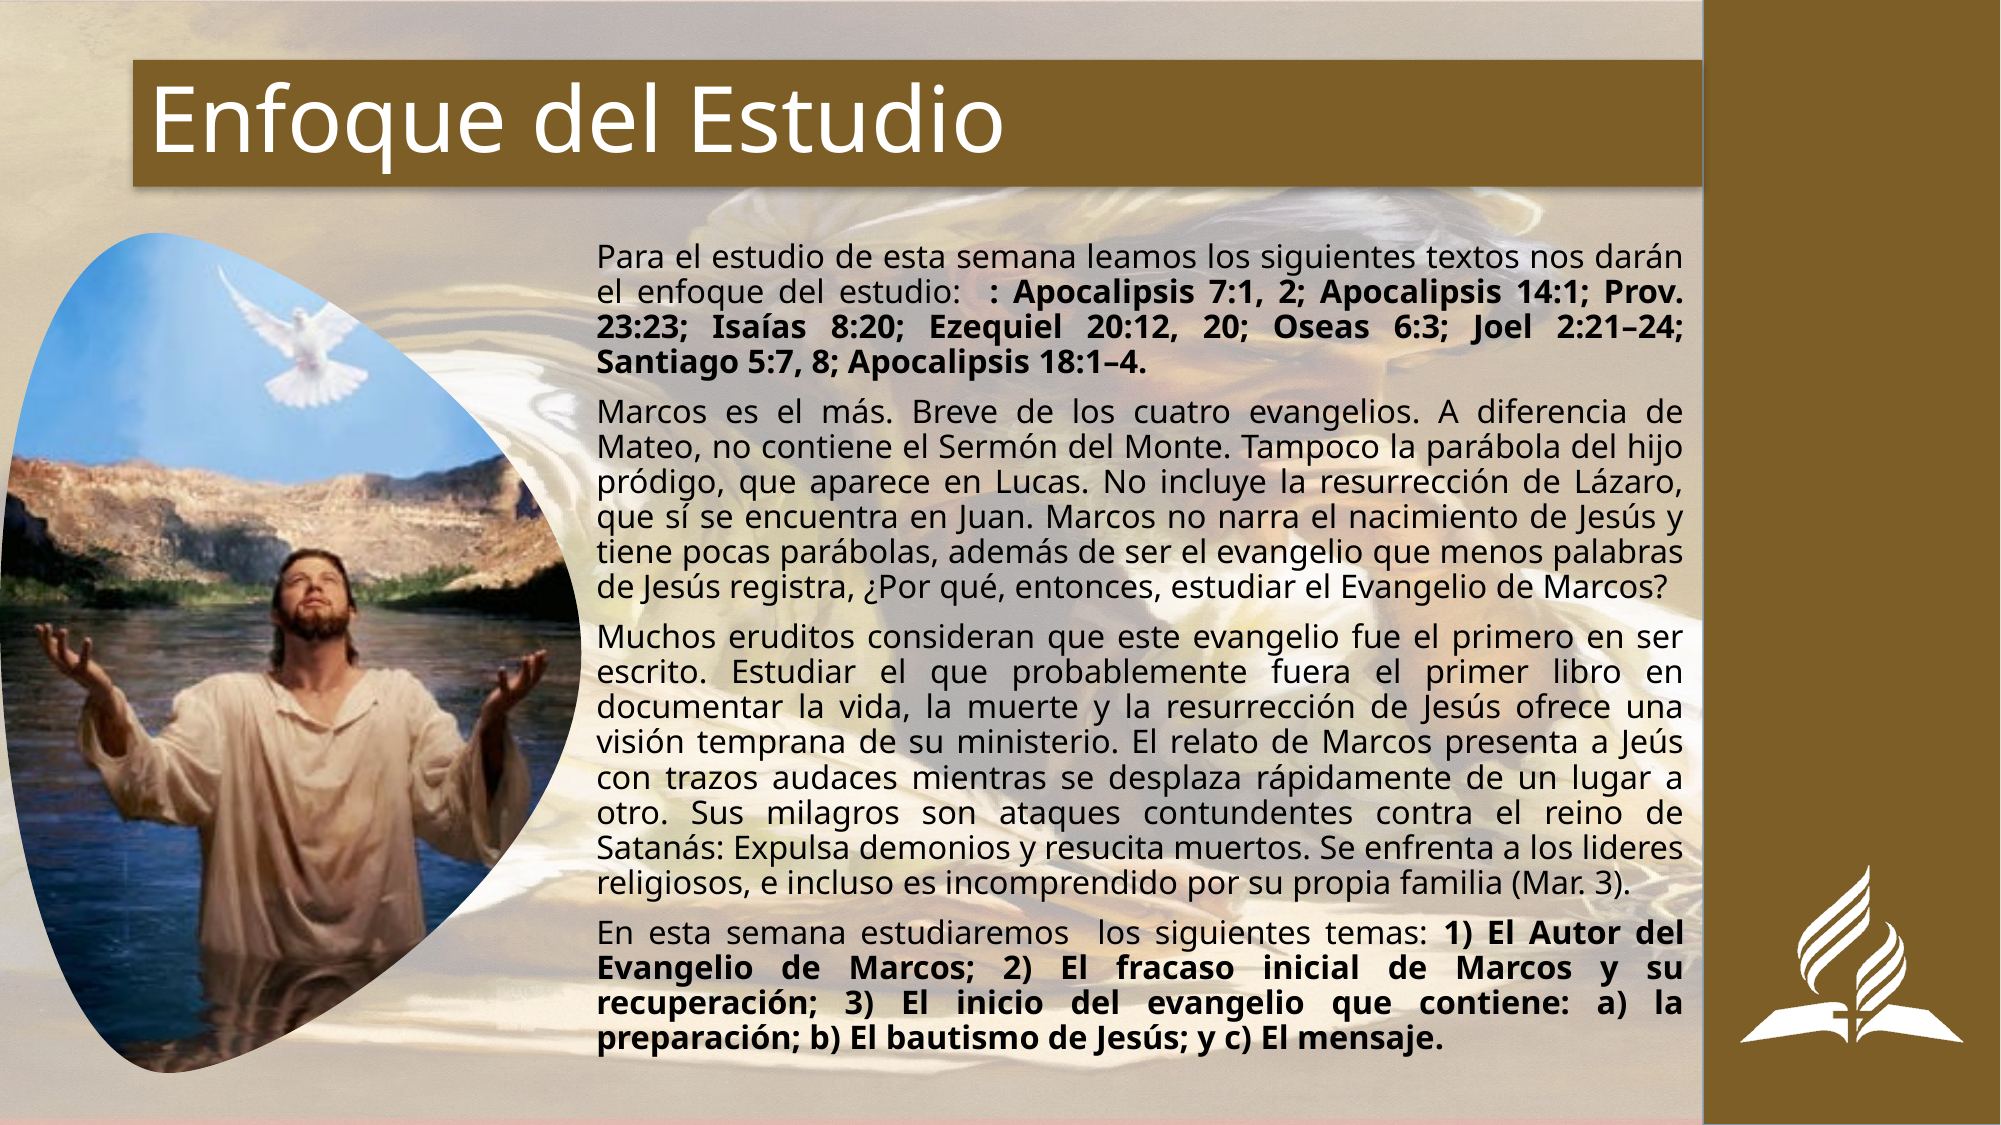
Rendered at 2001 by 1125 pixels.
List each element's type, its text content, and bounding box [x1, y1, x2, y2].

title Enfoque del Estudio [133, 59, 1703, 187]
list Para el estudio de esta semana leamos los siguientes textos nos darán el enfoque del estudio: : Apocalipsis 7:1, 2; Apocalipsis 14:1; Prov. 23:23; Isaías 8:20; Ezequiel 20:12, 20; Oseas 6:3; Joel 2:21–24; Santiago 5:7, 8; Apocalipsis 18:1–4. Marcos es el más. Breve de los cuatro evangelios. A diferencia de Mateo, no contiene el Sermón del Monte. Tampoco la parábola del hijo pródigo, que aparece en Lucas. No incluye la resurrección de Lázaro, que sí se encuentra en Juan. Marcos no narra el nacimiento de Jesús y tiene pocas parábolas, además de ser el evangelio que menos palabras de Jesús registra, ¿Por qué, entonces, estudiar el Evangelio de Marcos? Muchos eruditos consideran que este evangelio fue el primero en ser escrito. Estudiar el que probablemente fuera el primer libro en documentar la vida, la muerte y la resurrección de Jesús ofrece una visión temprana de su ministerio. El relato de Marcos presenta a Jeús con trazos audaces mientras se desplaza rápidamente de un lugar a otro. Sus milagros son ataques contundentes contra el reino de Satanás: Expulsa demonios y resucita muertos. Se enfrenta a los lideres religiosos, e incluso es incomprendido por su propia familia (Mar. 3). En esta semana estudiaremos los siguientes temas: 1) El Autor del Evangelio de Marcos; 2) El fracaso inicial de Marcos y su recuperación; 3) El inicio del evangelio que contiene: a) la preparación; b) El bautismo de Jesús; y c) El mensaje. [581, 232, 1701, 1125]
text_box [0, 231, 583, 1075]
picture [1706, 834, 2000, 1095]
